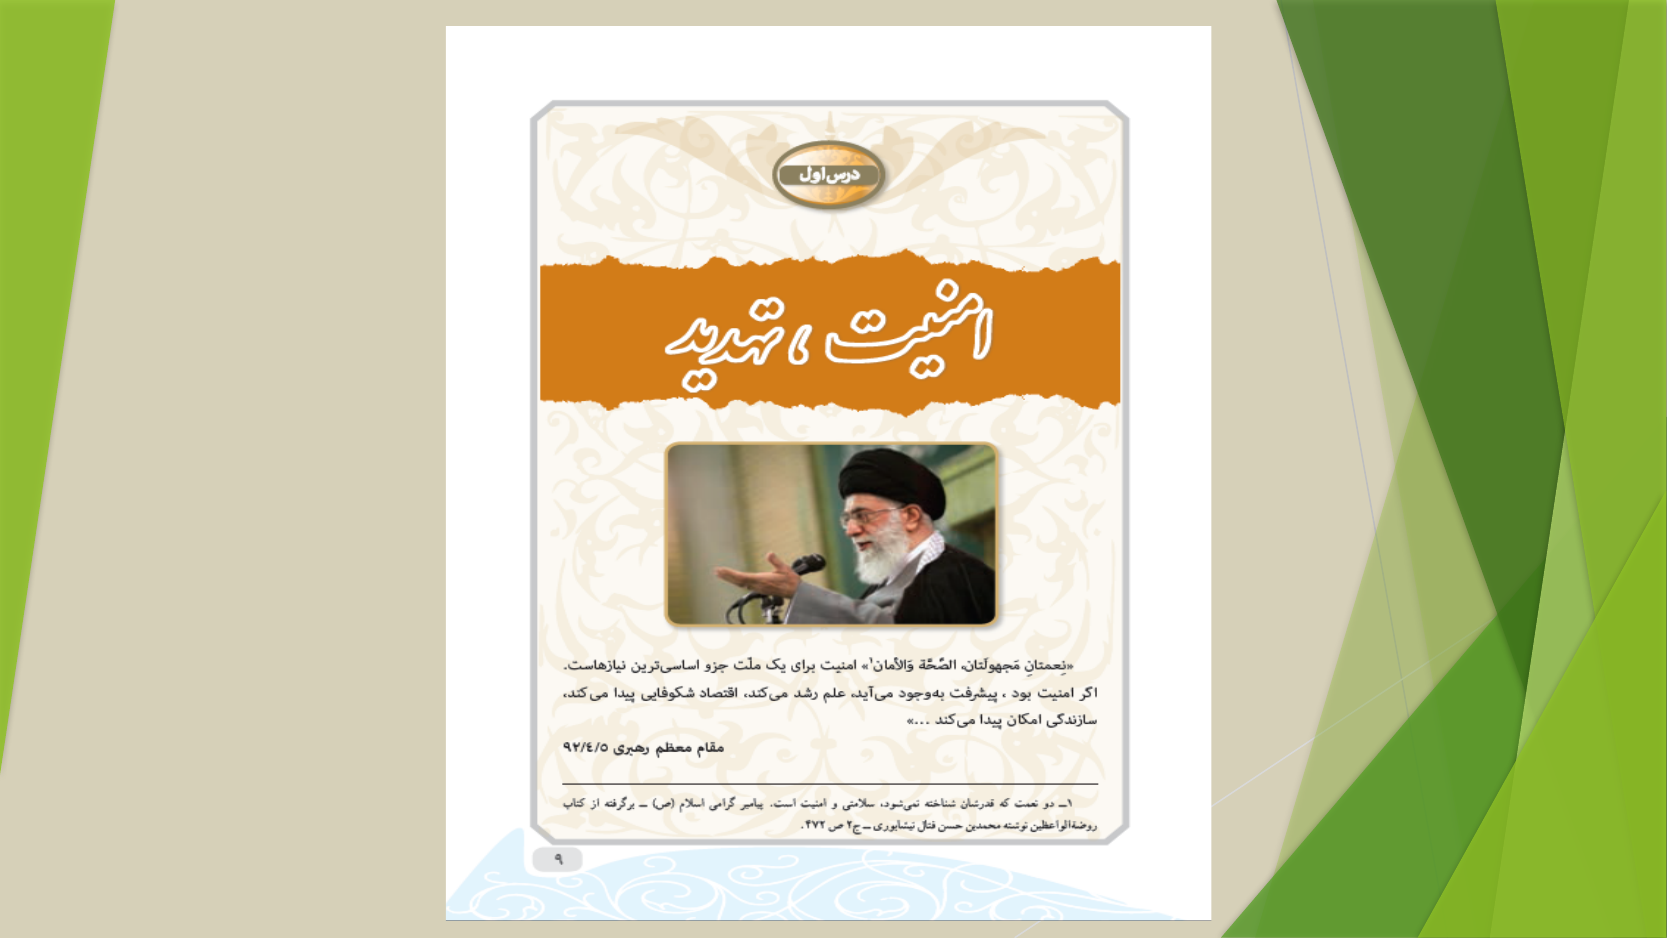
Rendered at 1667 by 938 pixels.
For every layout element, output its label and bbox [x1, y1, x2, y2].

picture [445, 25, 1212, 921]
